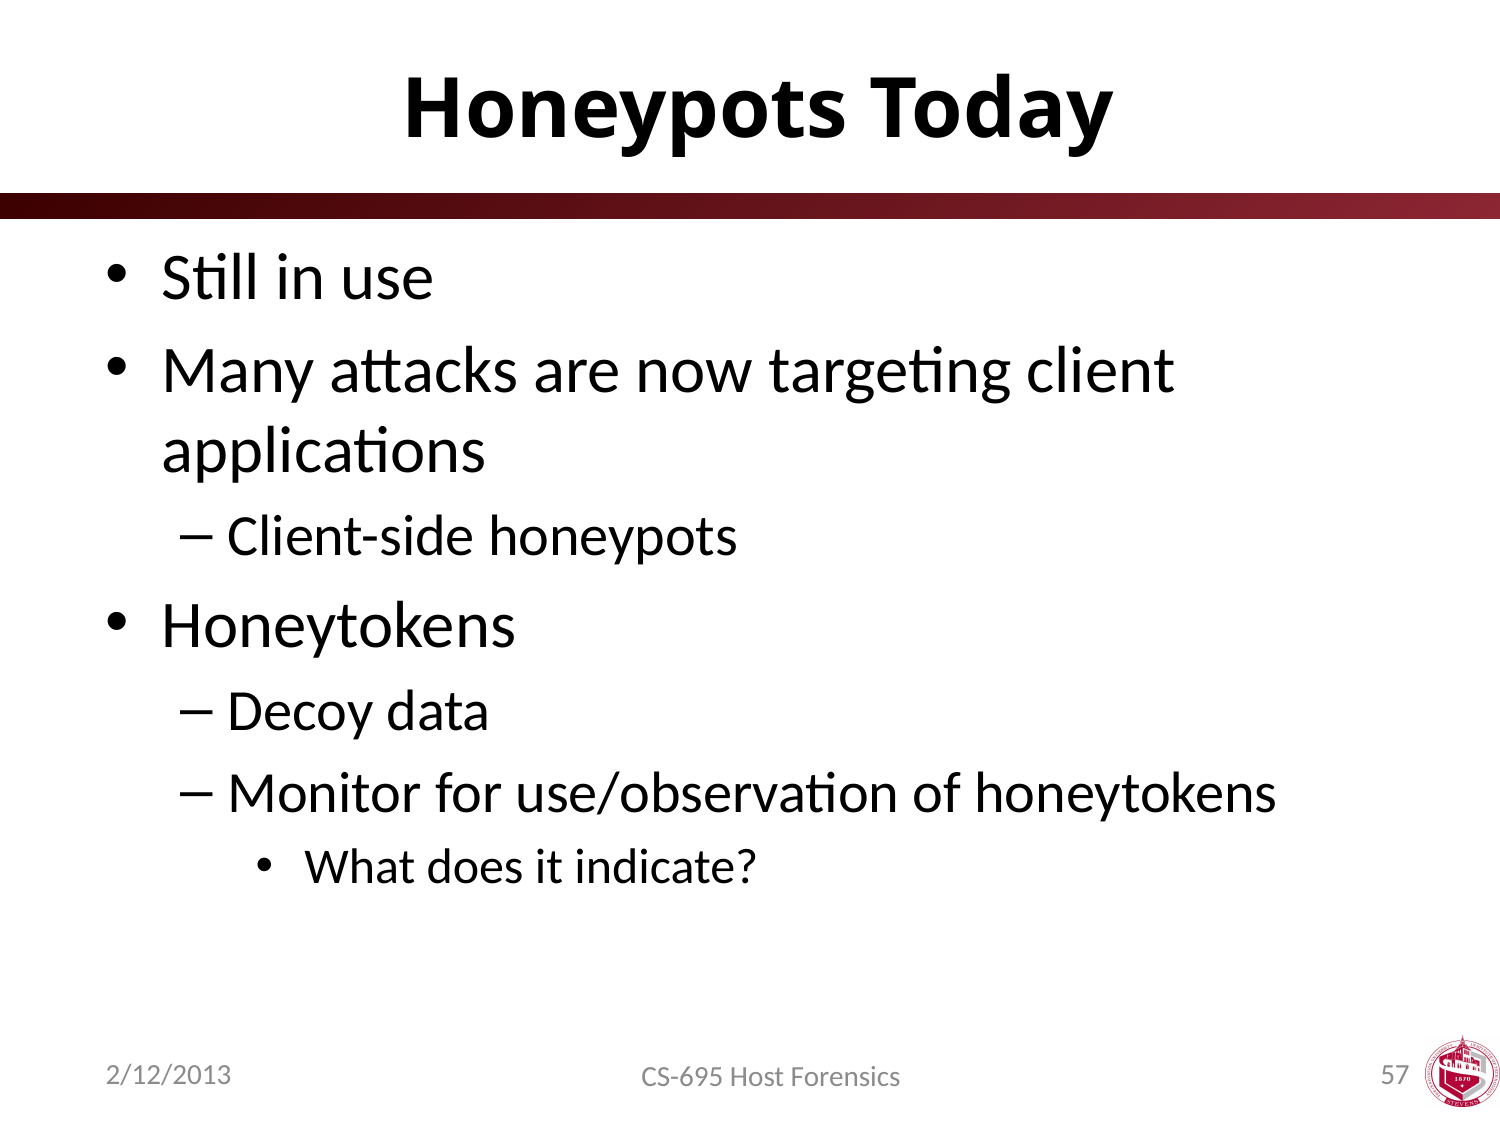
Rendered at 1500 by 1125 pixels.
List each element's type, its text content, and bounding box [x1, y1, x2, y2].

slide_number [90, 1042, 366, 1103]
picture [1425, 1035, 1500, 1107]
slide_number 57 [1149, 1042, 1425, 1103]
title Honeypots Today [90, 21, 1426, 188]
footer CS-695 Host Forensics [584, 1044, 958, 1105]
list Still in use Many attacks are now targeting client applications Client-side honeypots Honeytokens Decoy data Monitor for use/observation of honeytokens What does it indicate? [90, 224, 1426, 1026]
